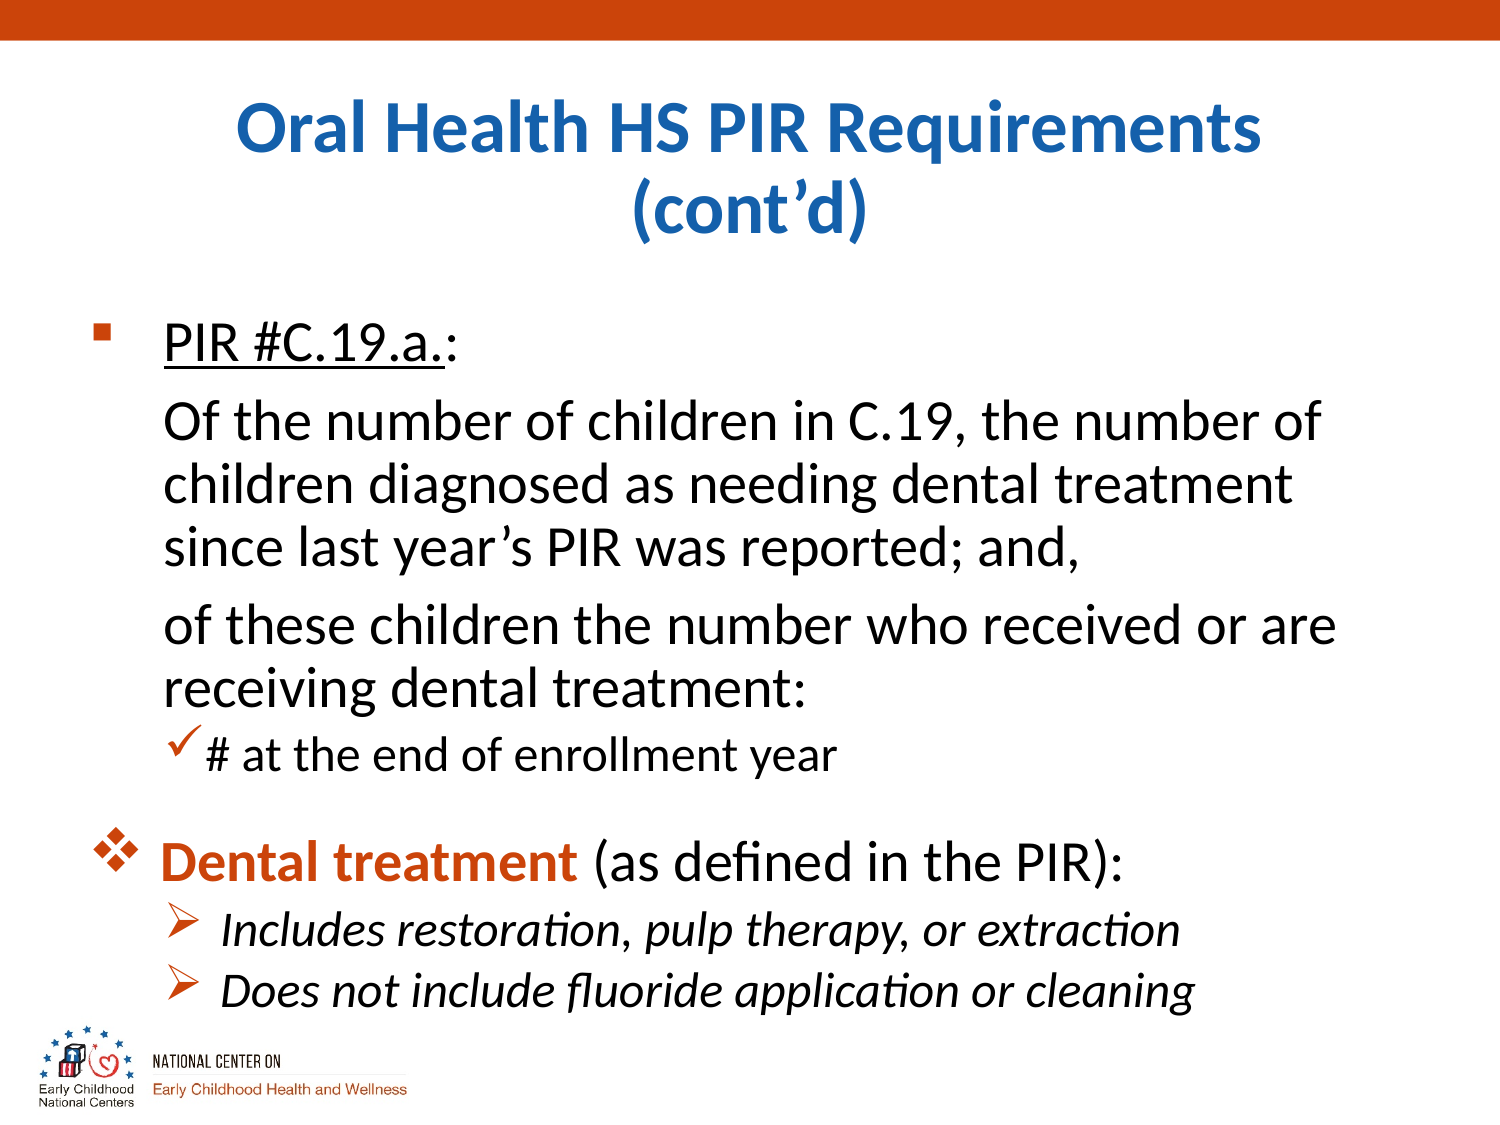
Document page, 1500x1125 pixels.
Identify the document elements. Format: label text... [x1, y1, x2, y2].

list PIR #C.19.a.: Of the number of children in C.19, the number of children diagnosed as needing dental treatment since last year’s PIR was reported; and, of these children the number who received or are receiving dental treatment: # at the end of enrollment year Dental treatment (as defined in the PIR): Includes restoration, pulp therapy, or extraction Does not include fluoride application or cleaning [73, 304, 1424, 1034]
title Oral Health HS PIR Requirements (cont’d) [103, 59, 1397, 278]
picture [15, 1008, 419, 1117]
